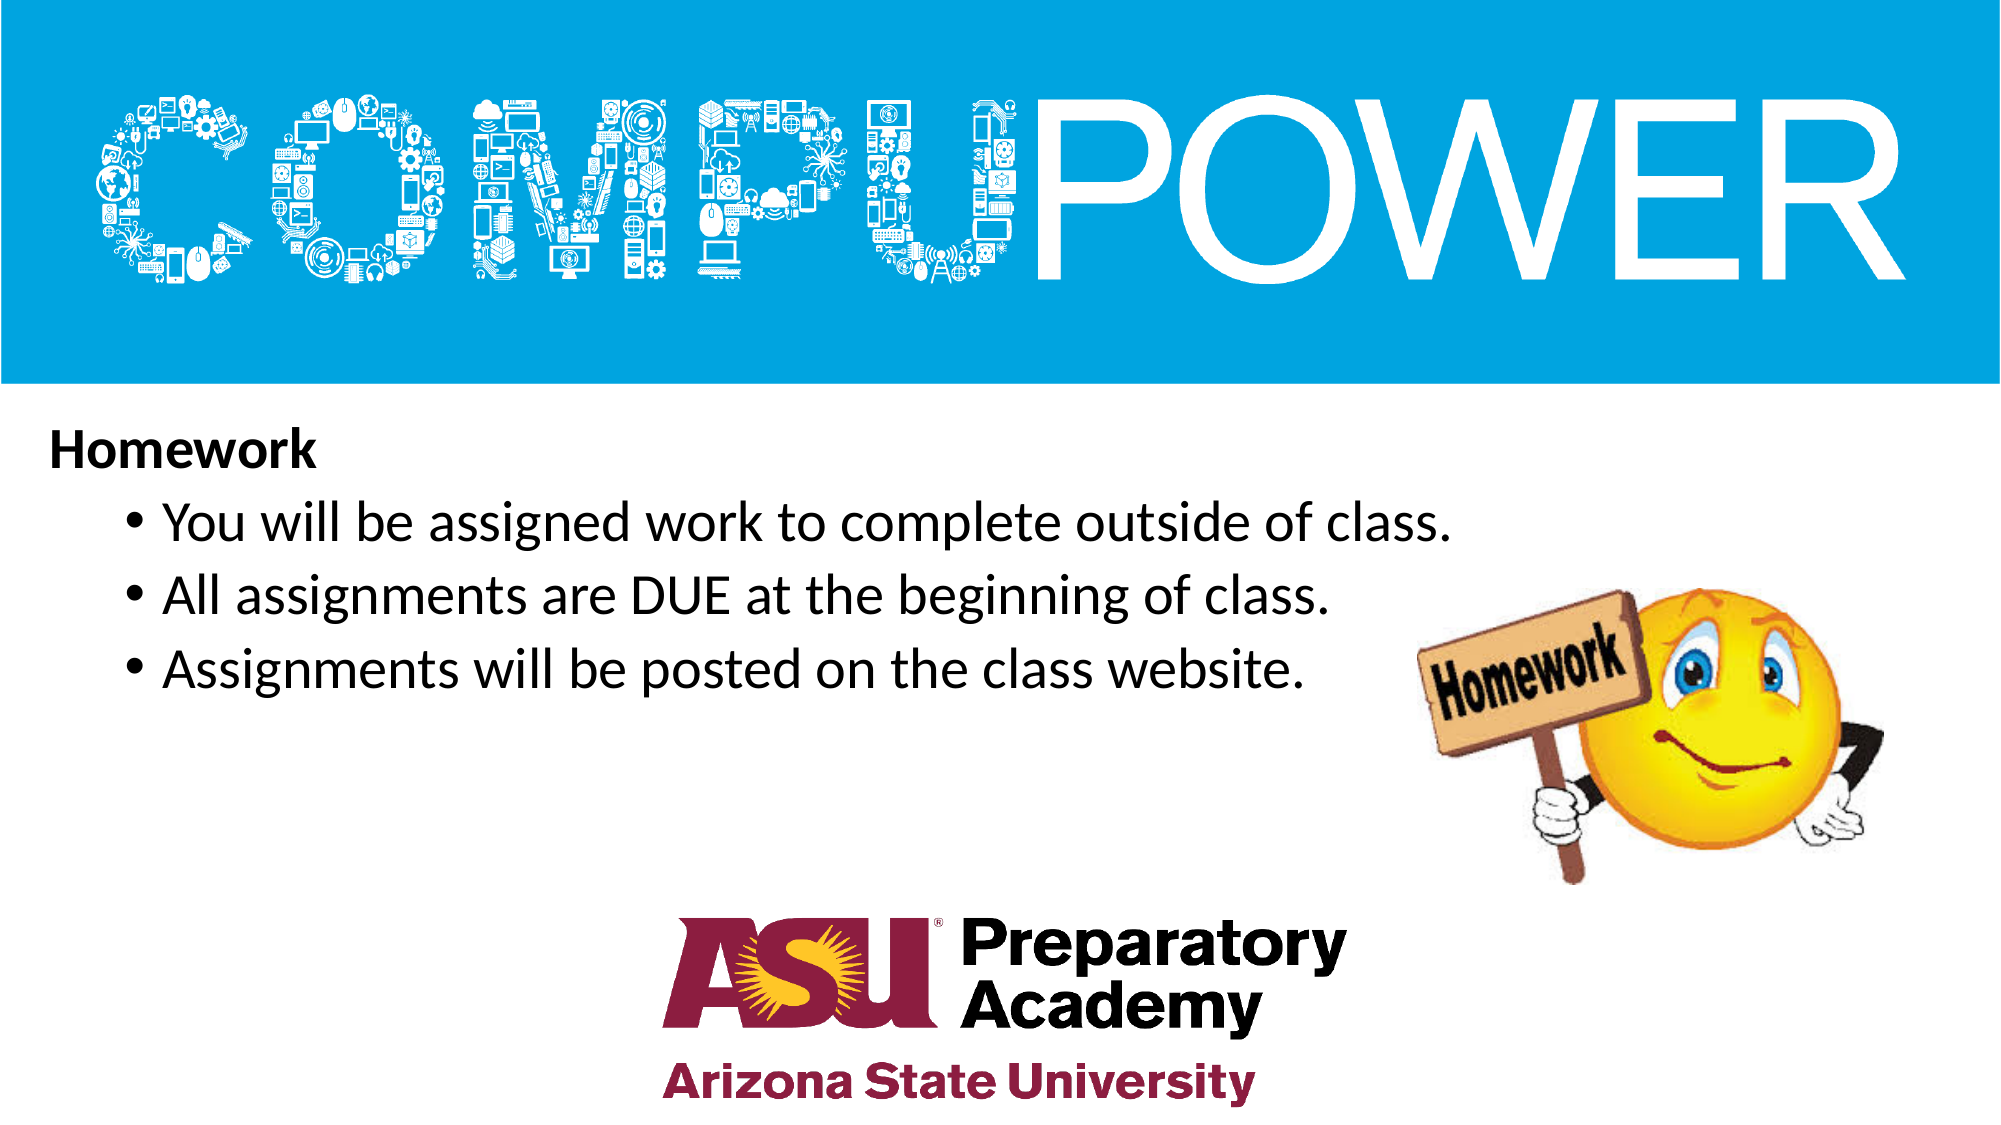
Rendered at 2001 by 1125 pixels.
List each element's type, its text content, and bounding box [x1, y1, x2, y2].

picture [760, 188, 788, 214]
picture [403, 261, 410, 268]
picture [985, 148, 990, 168]
picture [625, 239, 644, 278]
picture [131, 128, 140, 142]
picture [491, 156, 514, 179]
picture [725, 203, 764, 219]
picture [534, 154, 540, 162]
picture [117, 133, 124, 140]
picture [974, 189, 986, 215]
picture [474, 246, 516, 279]
picture [974, 101, 1013, 119]
picture [198, 100, 210, 107]
picture [800, 133, 810, 142]
picture [868, 132, 877, 152]
picture [647, 260, 665, 279]
picture [602, 862, 1405, 1125]
picture [104, 145, 121, 155]
picture [219, 223, 251, 244]
picture [974, 170, 985, 184]
picture [402, 114, 408, 123]
picture [295, 112, 329, 149]
picture [809, 108, 833, 122]
picture [582, 196, 590, 204]
picture [725, 100, 761, 109]
picture [521, 153, 530, 166]
picture [652, 146, 665, 151]
picture [974, 113, 990, 145]
picture [718, 176, 740, 199]
picture [647, 193, 665, 218]
picture [625, 159, 637, 174]
picture [380, 118, 395, 127]
picture [140, 106, 154, 111]
picture [1417, 588, 1884, 885]
picture [211, 234, 224, 255]
picture [491, 236, 514, 263]
picture [423, 196, 442, 212]
picture [550, 246, 589, 278]
picture [625, 179, 637, 198]
picture [320, 254, 328, 261]
picture [1763, 100, 1904, 279]
picture [592, 130, 622, 168]
picture [399, 214, 423, 226]
picture [989, 202, 1013, 215]
picture [648, 221, 665, 256]
picture [624, 224, 644, 229]
picture [634, 100, 654, 104]
picture [558, 227, 568, 242]
picture [765, 101, 779, 132]
picture [333, 99, 356, 131]
picture [504, 101, 536, 109]
picture [103, 204, 116, 223]
picture [998, 244, 1004, 251]
picture [506, 113, 539, 134]
picture [748, 113, 759, 121]
picture [640, 189, 648, 198]
picture [373, 101, 378, 113]
picture [594, 171, 613, 214]
picture [547, 211, 554, 231]
picture [895, 183, 910, 192]
picture [386, 234, 393, 245]
picture [139, 259, 163, 274]
picture [160, 98, 175, 113]
picture [474, 242, 481, 249]
picture [543, 161, 556, 184]
picture [1039, 100, 1171, 279]
picture [638, 135, 650, 140]
picture [282, 203, 286, 215]
picture [386, 122, 396, 147]
picture [134, 175, 138, 191]
picture [422, 166, 443, 184]
picture [528, 183, 542, 210]
picture [905, 243, 923, 259]
picture [426, 219, 437, 230]
picture [313, 101, 331, 117]
picture [698, 268, 739, 274]
picture [290, 203, 312, 228]
picture [935, 264, 946, 270]
picture [296, 165, 315, 170]
picture [349, 249, 367, 260]
picture [868, 156, 888, 180]
picture [425, 178, 434, 190]
picture [291, 242, 302, 253]
picture [626, 231, 642, 235]
picture [700, 102, 722, 127]
picture [541, 189, 546, 197]
picture [583, 177, 595, 189]
picture [278, 218, 308, 243]
picture [99, 191, 121, 201]
picture [977, 244, 994, 262]
picture [989, 171, 1015, 193]
picture [103, 153, 118, 164]
picture [406, 125, 421, 145]
picture [973, 219, 1011, 240]
picture [402, 175, 419, 210]
picture [660, 112, 665, 137]
picture [597, 123, 604, 129]
picture [474, 206, 491, 239]
picture [386, 261, 399, 274]
picture [700, 204, 723, 236]
picture [120, 199, 139, 215]
picture [873, 229, 904, 242]
picture [474, 135, 488, 162]
picture [897, 132, 910, 152]
picture [1616, 100, 1738, 279]
picture [187, 247, 210, 281]
picture [639, 118, 648, 127]
picture [868, 187, 877, 197]
picture [475, 183, 512, 202]
picture [192, 115, 227, 139]
picture [589, 158, 599, 174]
picture [540, 144, 547, 151]
picture [552, 199, 562, 209]
picture [782, 101, 786, 112]
picture [639, 148, 648, 162]
picture [816, 152, 839, 168]
picture [145, 133, 152, 149]
picture [728, 162, 735, 172]
picture [121, 236, 146, 250]
picture [1356, 100, 1598, 279]
picture [437, 188, 444, 195]
picture [642, 105, 652, 109]
picture [700, 241, 740, 263]
picture [800, 181, 830, 212]
picture [700, 126, 708, 167]
picture [494, 214, 512, 233]
picture [138, 109, 156, 124]
picture [273, 164, 290, 182]
picture [832, 128, 842, 141]
picture [213, 257, 230, 273]
picture [907, 232, 913, 240]
picture [179, 96, 196, 119]
picture [603, 100, 619, 124]
picture [994, 140, 1014, 167]
picture [813, 132, 825, 140]
picture [899, 203, 905, 213]
picture [953, 276, 965, 281]
picture [104, 228, 113, 237]
picture [571, 223, 598, 242]
picture [868, 201, 880, 227]
picture [167, 248, 184, 283]
picture [148, 126, 159, 139]
picture [625, 133, 634, 142]
picture [491, 134, 513, 152]
picture [712, 131, 739, 146]
picture [883, 197, 896, 222]
picture [154, 245, 164, 256]
picture [574, 210, 583, 219]
picture [969, 266, 980, 276]
picture [97, 166, 130, 198]
picture [1001, 122, 1006, 134]
picture [803, 116, 816, 129]
picture [360, 95, 371, 104]
picture [539, 133, 545, 141]
picture [534, 165, 543, 185]
picture [655, 104, 662, 111]
picture [915, 262, 927, 280]
picture [571, 223, 582, 231]
picture [107, 186, 115, 195]
picture [360, 118, 377, 129]
picture [938, 251, 945, 261]
picture [311, 223, 318, 235]
picture [276, 147, 300, 159]
picture [868, 101, 910, 153]
picture [888, 251, 902, 256]
picture [474, 165, 488, 178]
picture [425, 138, 430, 146]
picture [934, 270, 949, 275]
picture [788, 185, 797, 195]
list Homework You will be assigned work to complete outside of class. All assignments are DUE at the beginning of class. Assignments will be posted on the class website. [34, 410, 1923, 938]
picture [310, 252, 314, 265]
picture [316, 274, 332, 278]
picture [897, 261, 907, 274]
picture [1180, 95, 1355, 283]
picture [975, 149, 982, 155]
picture [345, 264, 363, 283]
picture [397, 231, 434, 258]
picture [399, 148, 422, 172]
picture [640, 166, 665, 189]
picture [700, 170, 714, 198]
picture [219, 141, 241, 157]
picture [726, 113, 738, 127]
picture [294, 175, 312, 199]
picture [500, 206, 511, 211]
picture [726, 219, 739, 235]
picture [474, 100, 502, 119]
picture [891, 156, 910, 180]
